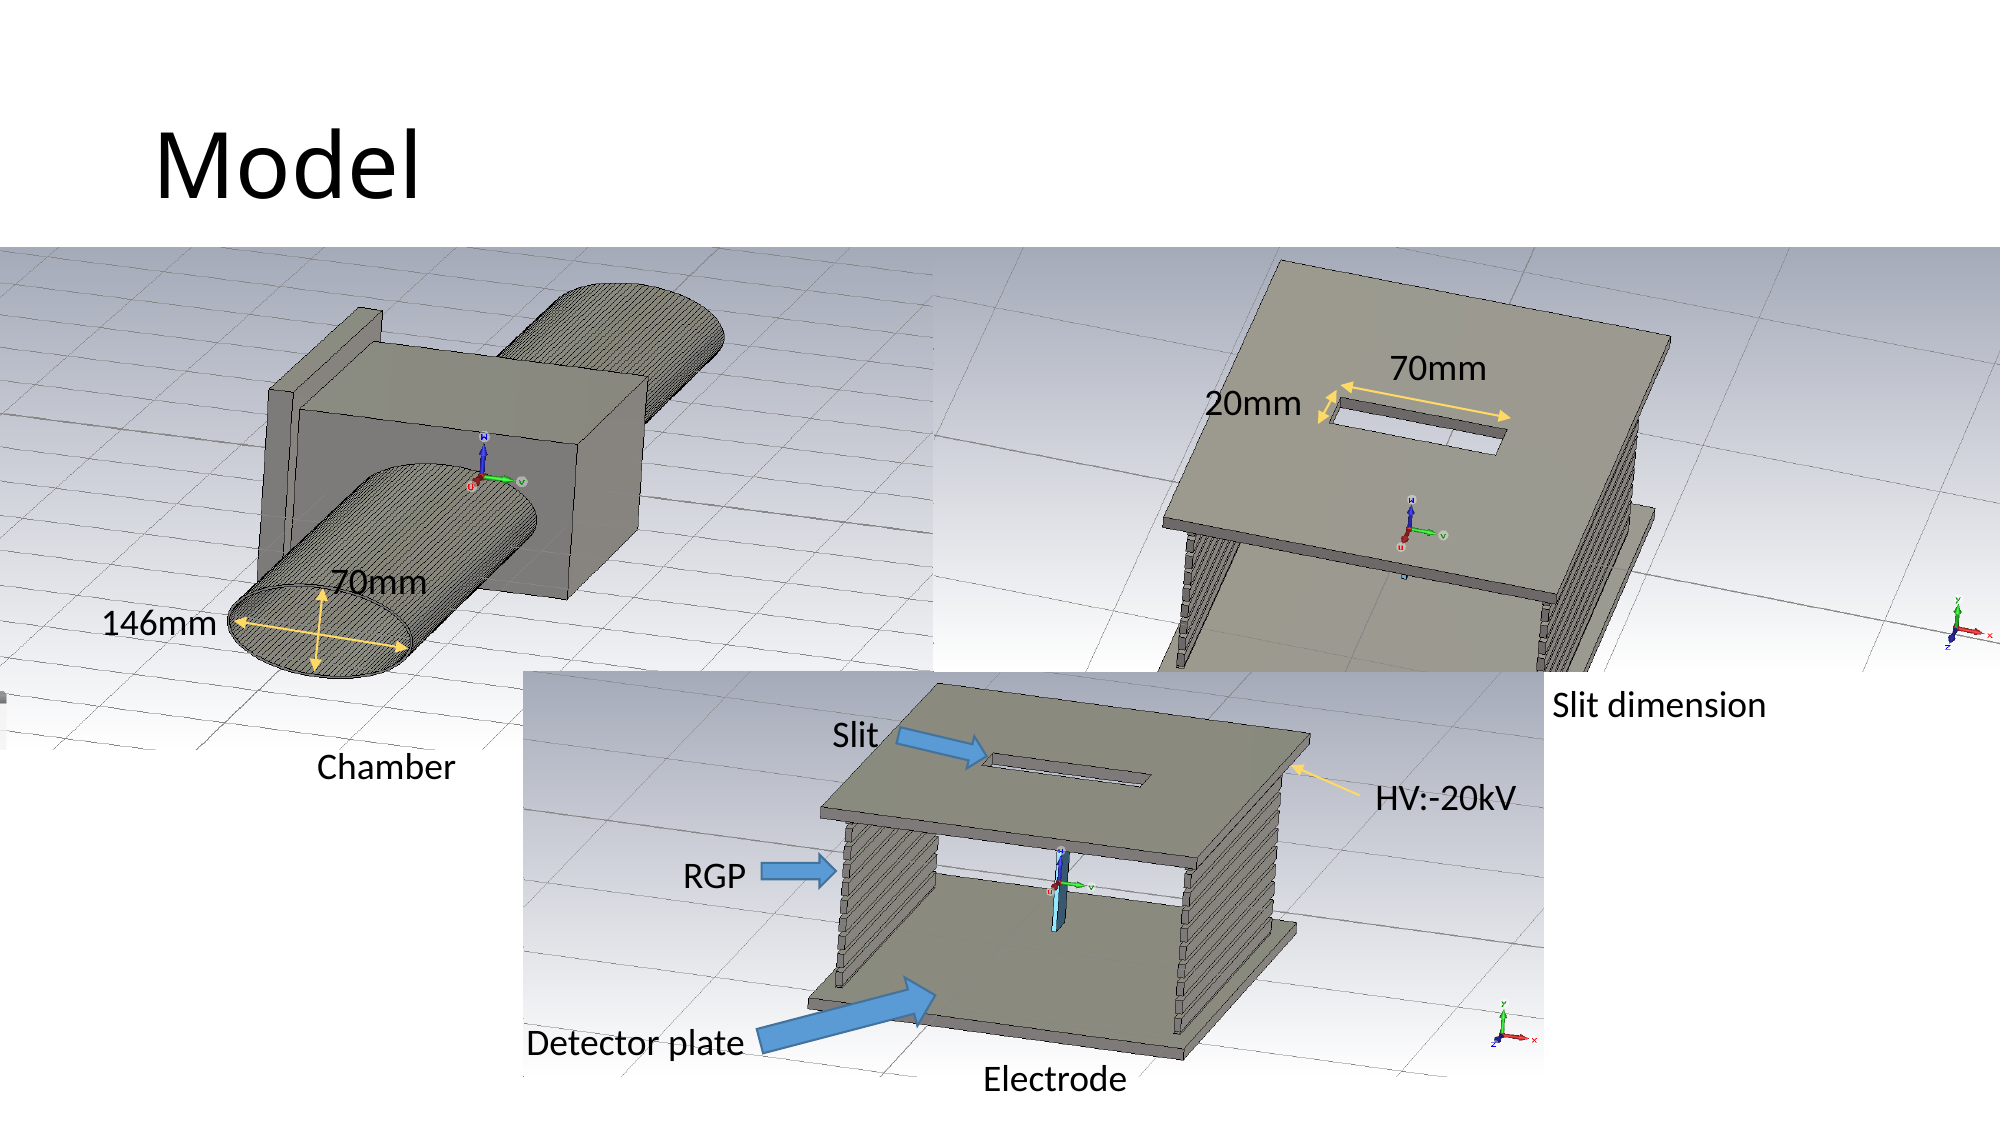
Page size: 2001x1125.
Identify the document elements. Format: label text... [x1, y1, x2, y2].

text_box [0, 247, 2000, 1108]
title Model [137, 59, 1863, 247]
